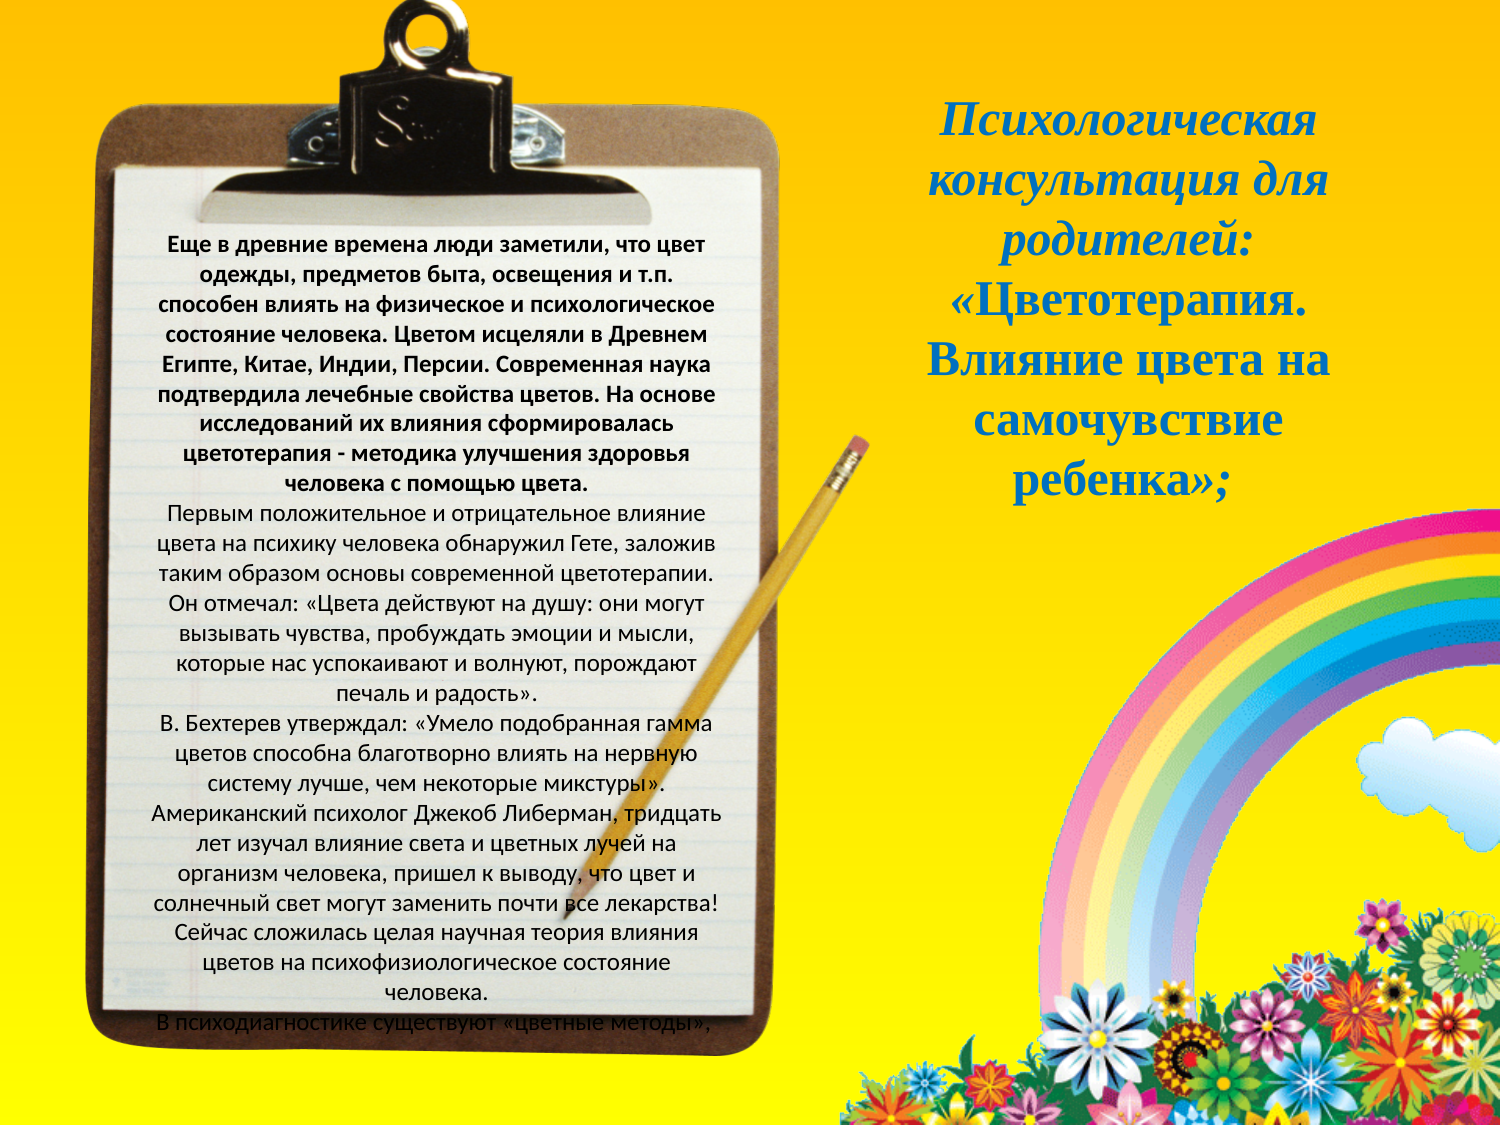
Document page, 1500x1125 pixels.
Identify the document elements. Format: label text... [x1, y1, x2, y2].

text_box Психологическая консультация для родителей: «Цветотерапия. Влияние цвета на самочувствие ребенка»; [874, 77, 1388, 485]
picture [85, 0, 1500, 1125]
